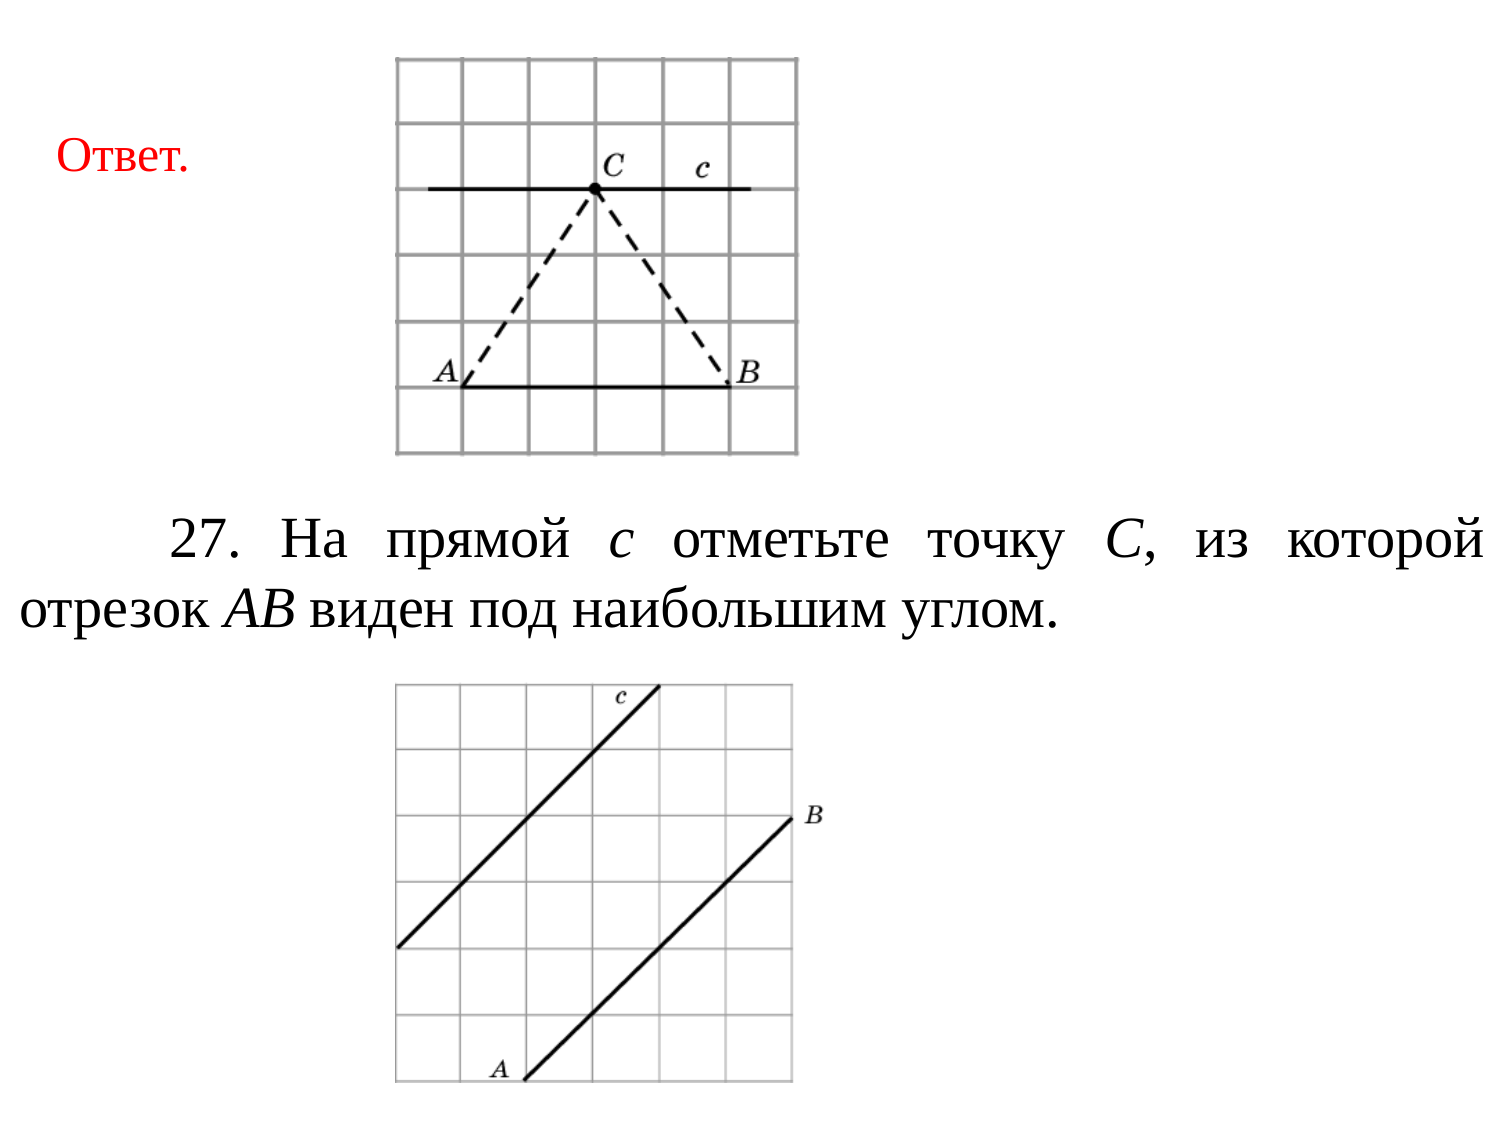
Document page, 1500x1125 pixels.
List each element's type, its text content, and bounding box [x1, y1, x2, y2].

text_box 27. На прямой c отметьте точку C, из которой отрезок AB виден под наибольшим углом. [4, 491, 1500, 647]
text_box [395, 680, 826, 1083]
text_box Ответ. [41, 113, 390, 189]
picture [395, 57, 800, 457]
